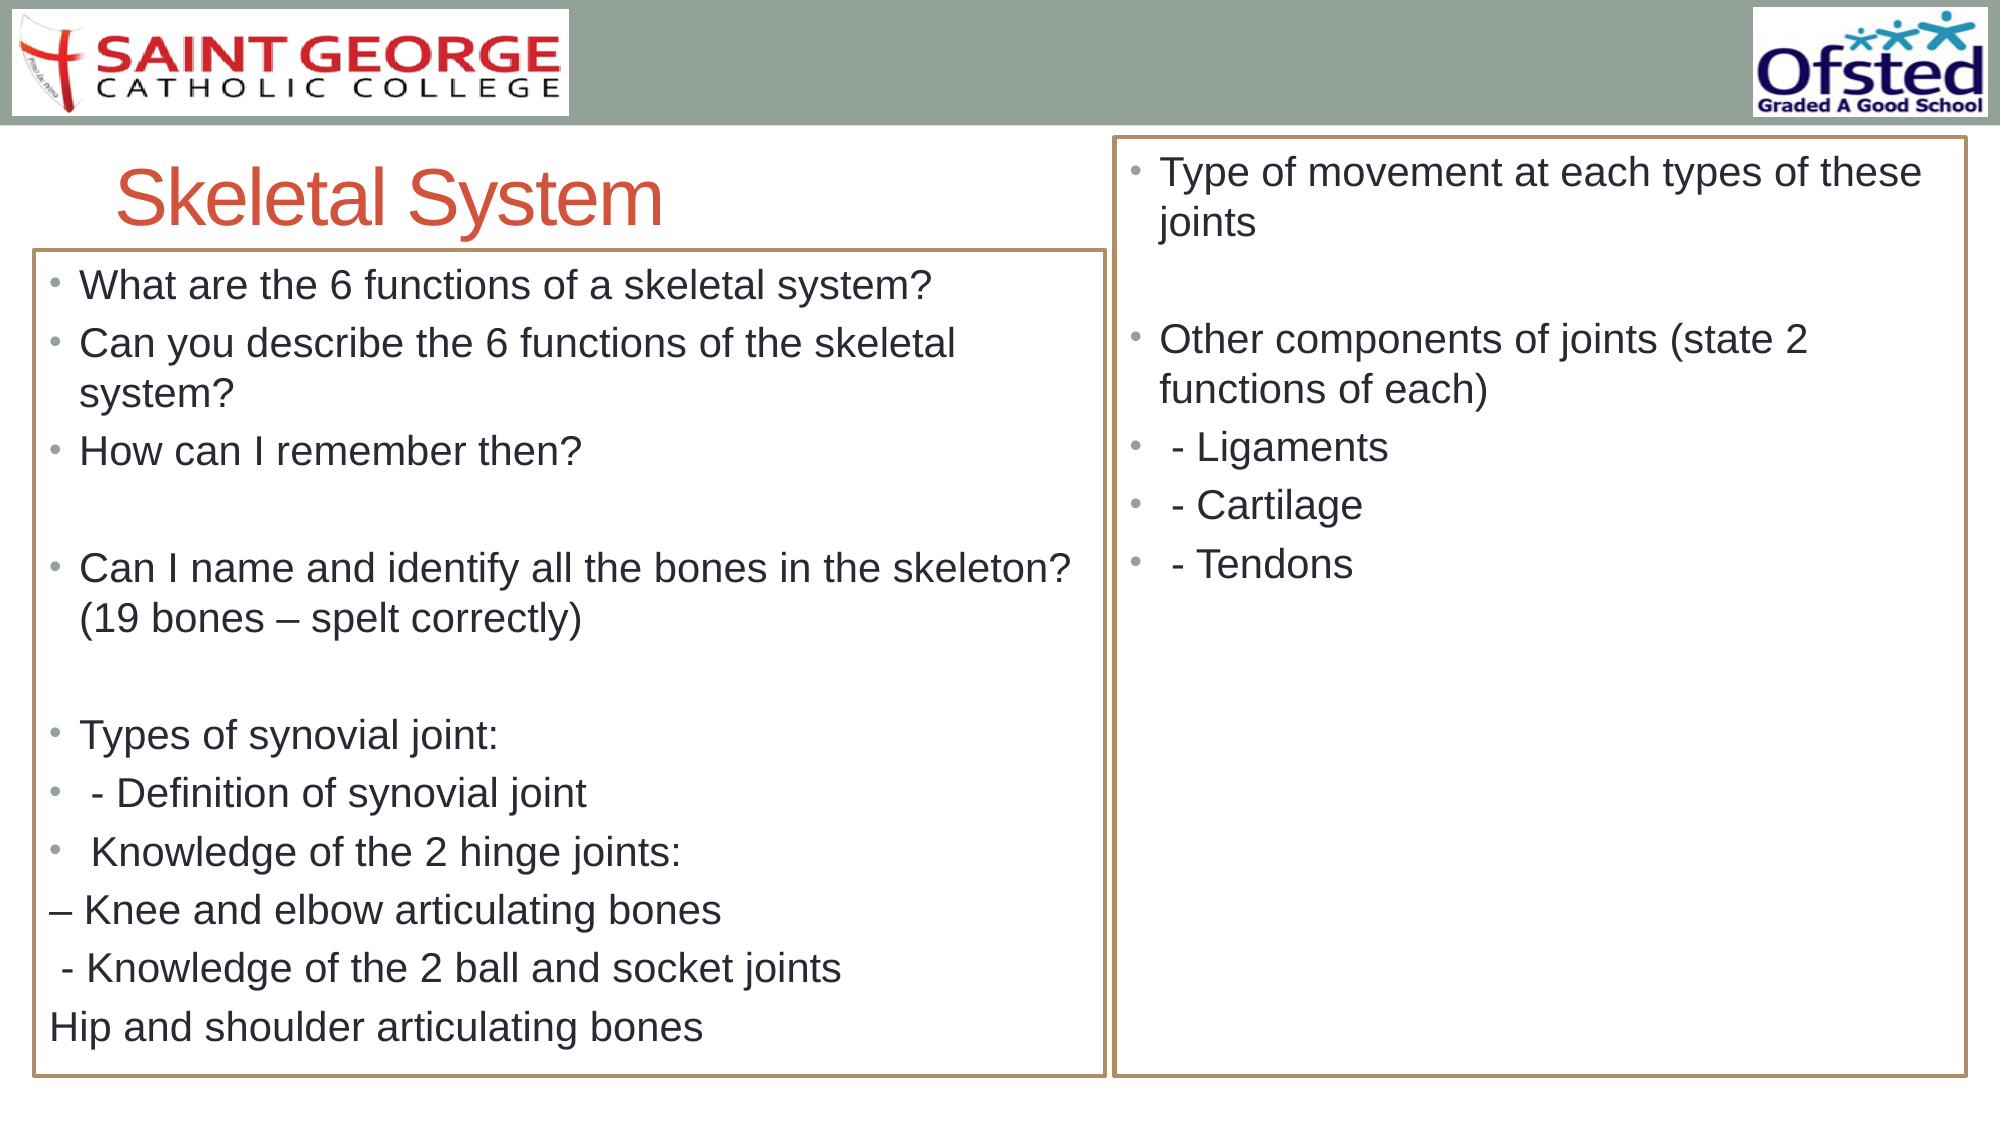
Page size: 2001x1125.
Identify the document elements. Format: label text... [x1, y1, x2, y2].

picture [1753, 7, 1988, 117]
list Type of movement at each types of these joints Other components of joints (state 2 functions of each) - Ligaments - Cartilage - Tendons [1112, 135, 1968, 1078]
title Skeletal System [99, 137, 1112, 250]
picture [12, 9, 569, 116]
list What are the 6 functions of a skeletal system? Can you describe the 6 functions of the skeletal system? How can I remember then? Can I name and identify all the bones in the skeleton? (19 bones – spelt correctly) Types of synovial joint: - Definition of synovial joint Knowledge of the 2 hinge joints: – Knee and elbow articulating bones - Knowledge of the 2 ball and socket joints Hip and shoulder articulating bones [32, 248, 1107, 1078]
